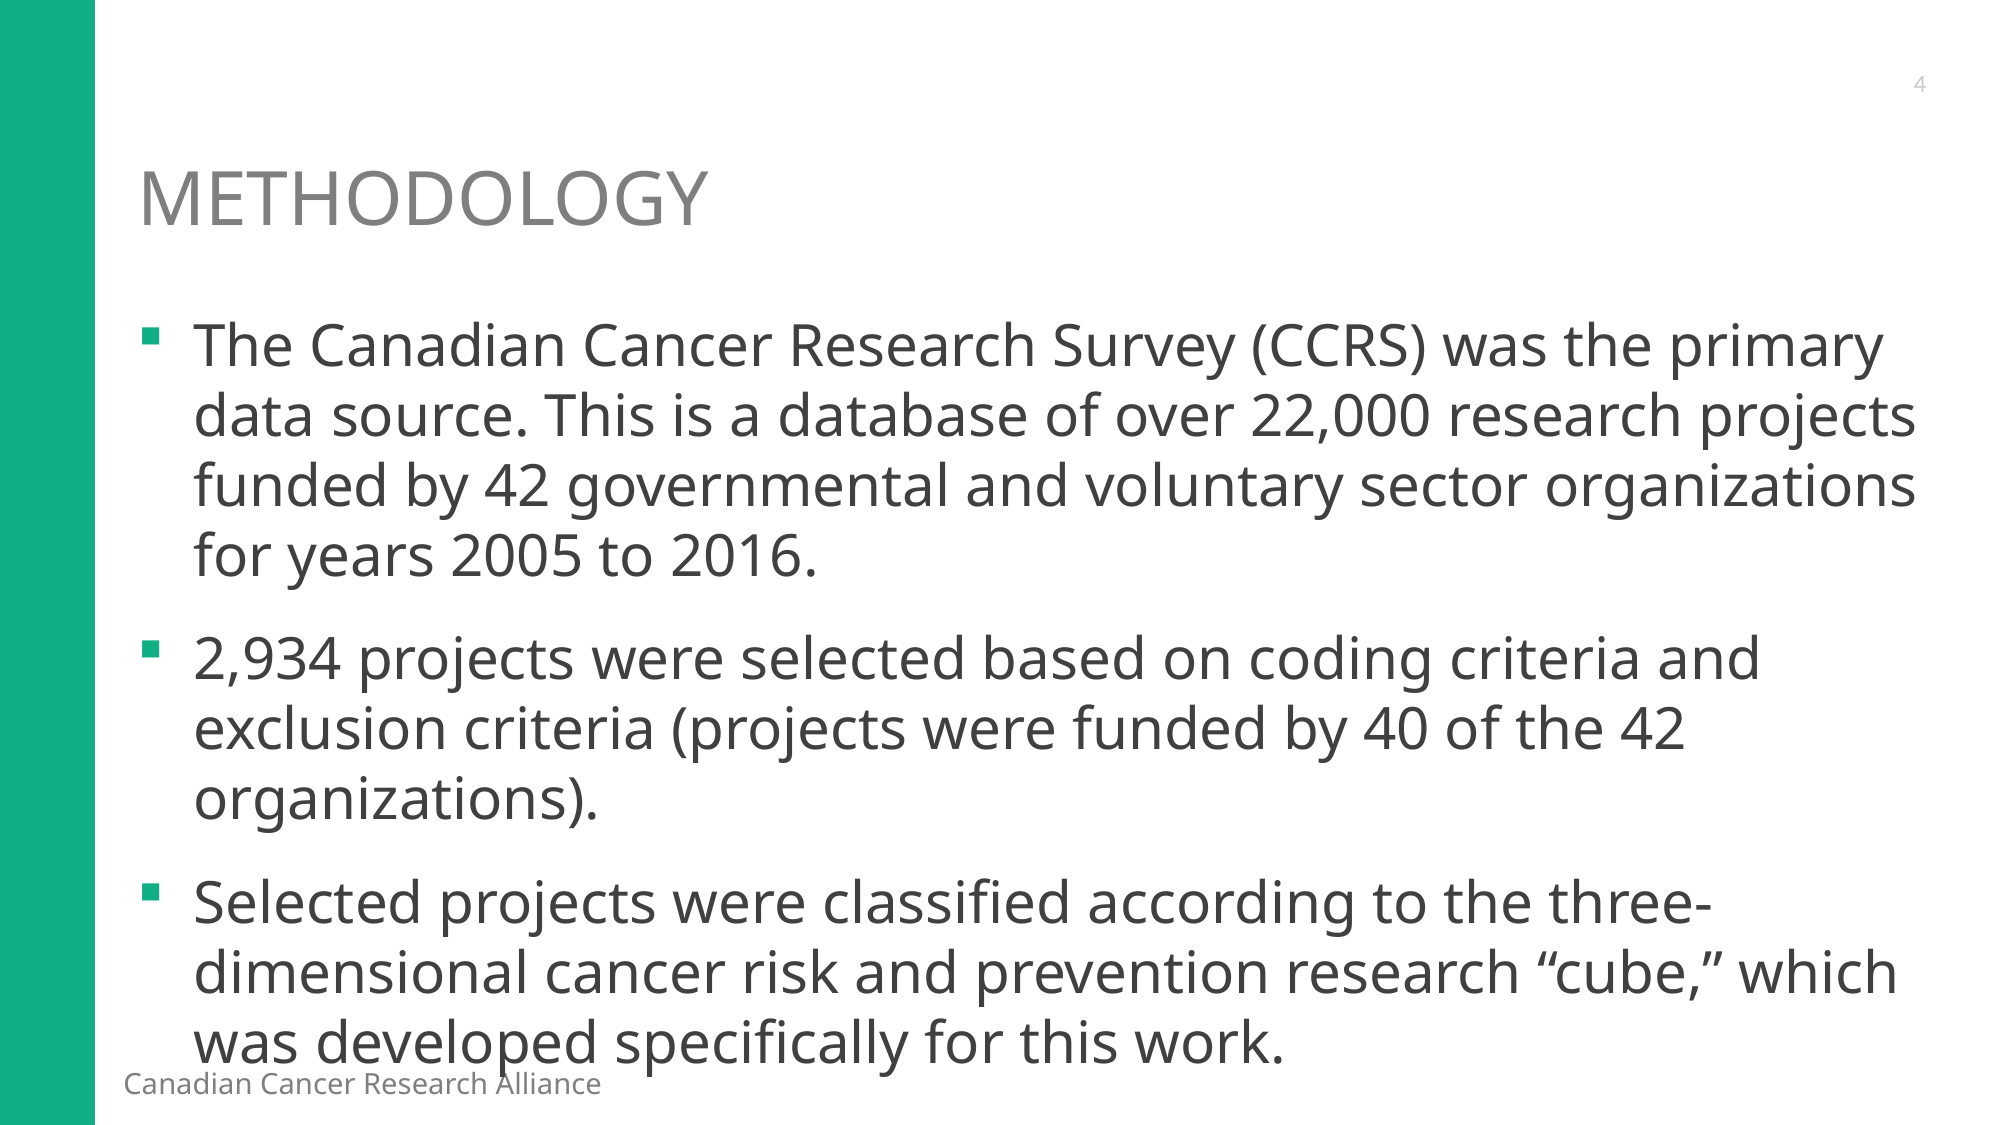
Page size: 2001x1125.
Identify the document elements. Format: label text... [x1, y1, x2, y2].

list The Canadian Cancer Research Survey (CCRS) was the primary data source. This is a database of over 22,000 research projects funded by 42 governmental and voluntary sector organizations for years 2005 to 2016. 2,934 projects were selected based on coding criteria and exclusion criteria (projects were funded by 40 of the 42 organizations). Selected projects were classified according to the three-dimensional cancer risk and prevention research “cube,” which was developed specifically for this work. [122, 300, 1942, 1047]
title Methodology [122, 112, 1938, 290]
slide_number 4 [1491, 52, 1942, 113]
